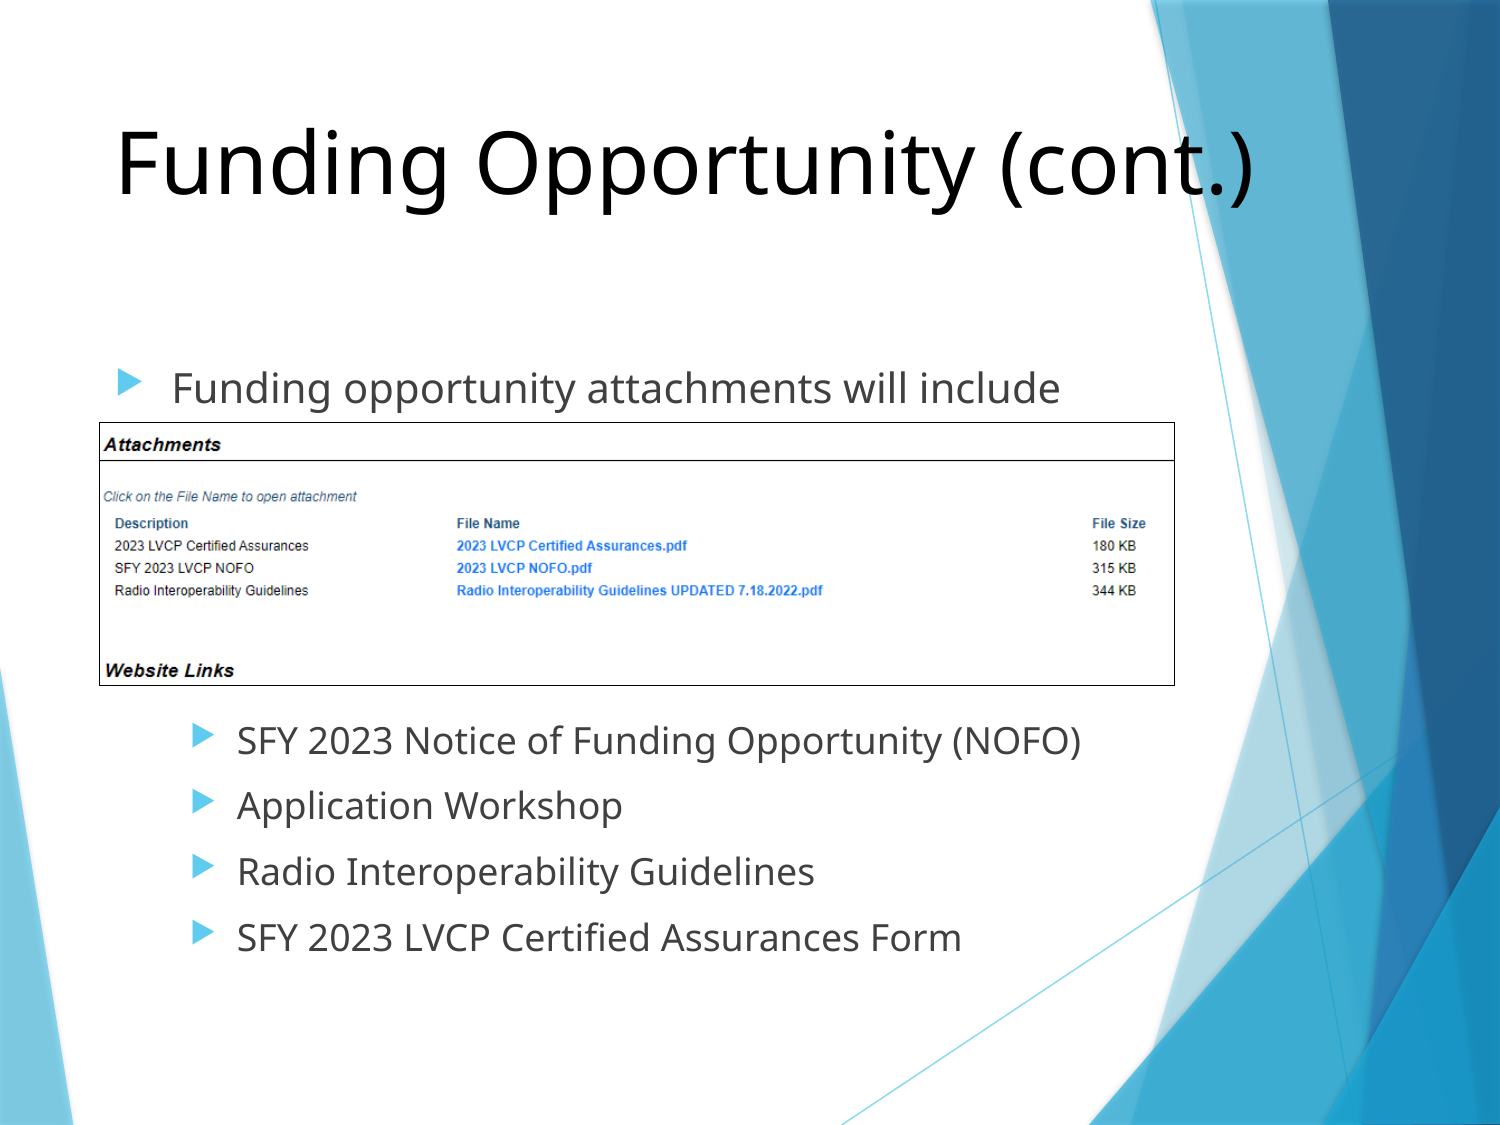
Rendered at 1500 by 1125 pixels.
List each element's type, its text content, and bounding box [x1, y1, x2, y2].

picture [98, 421, 1176, 687]
title Funding Opportunity (cont.) [99, 99, 1275, 317]
list Funding opportunity attachments will include SFY 2023 Notice of Funding Opportunity (NOFO) Application Workshop Radio Interoperability Guidelines SFY 2023 LVCP Certified Assurances Form [99, 695, 1142, 1050]
list Funding opportunity attachments will include SFY 2023 Notice of Funding Opportunity (NOFO) Application Workshop Radio Interoperability Guidelines SFY 2023 LVCP Certified Assurances Form [99, 354, 1142, 420]
